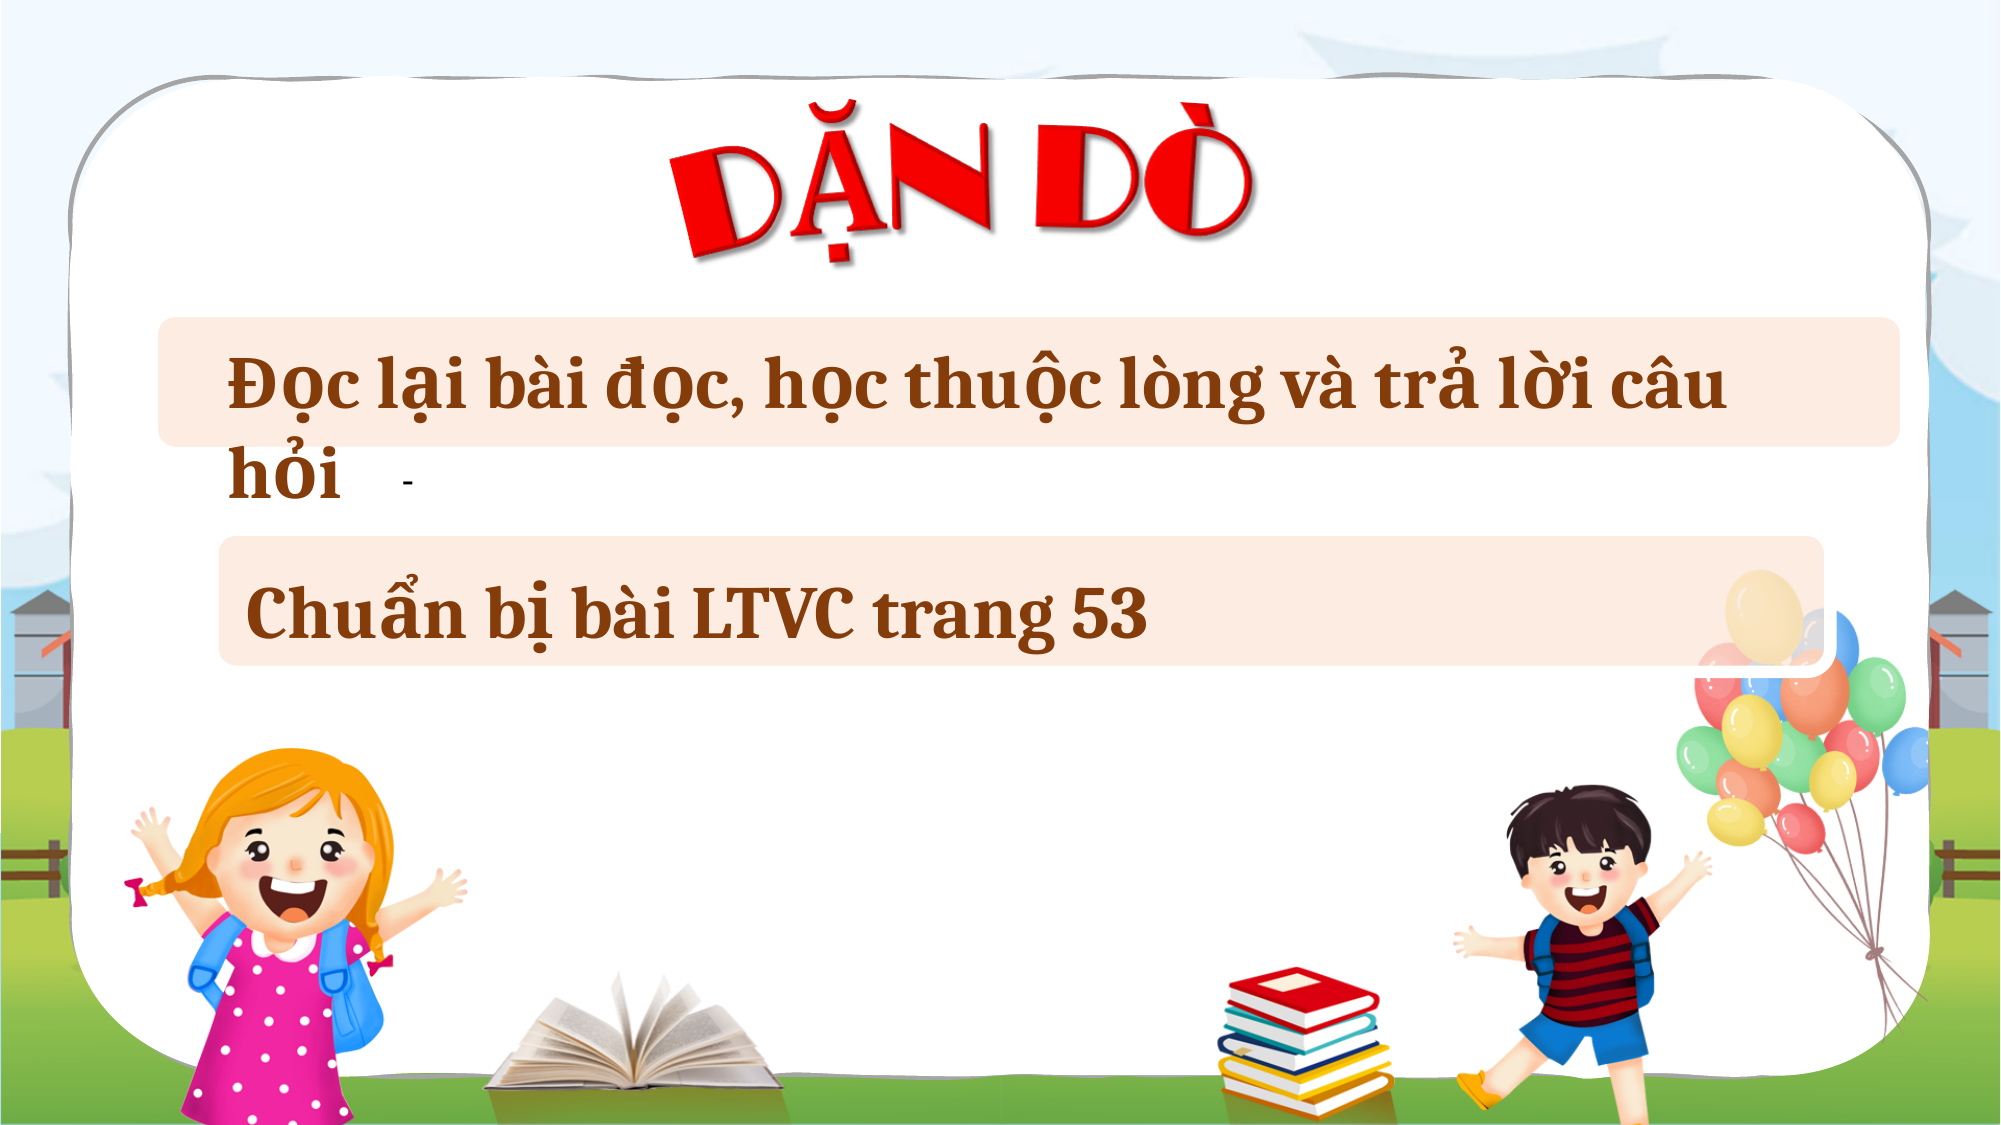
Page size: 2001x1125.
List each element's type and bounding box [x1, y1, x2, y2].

text_box [72, 73, 1924, 189]
picture [0, 0, 2001, 1125]
